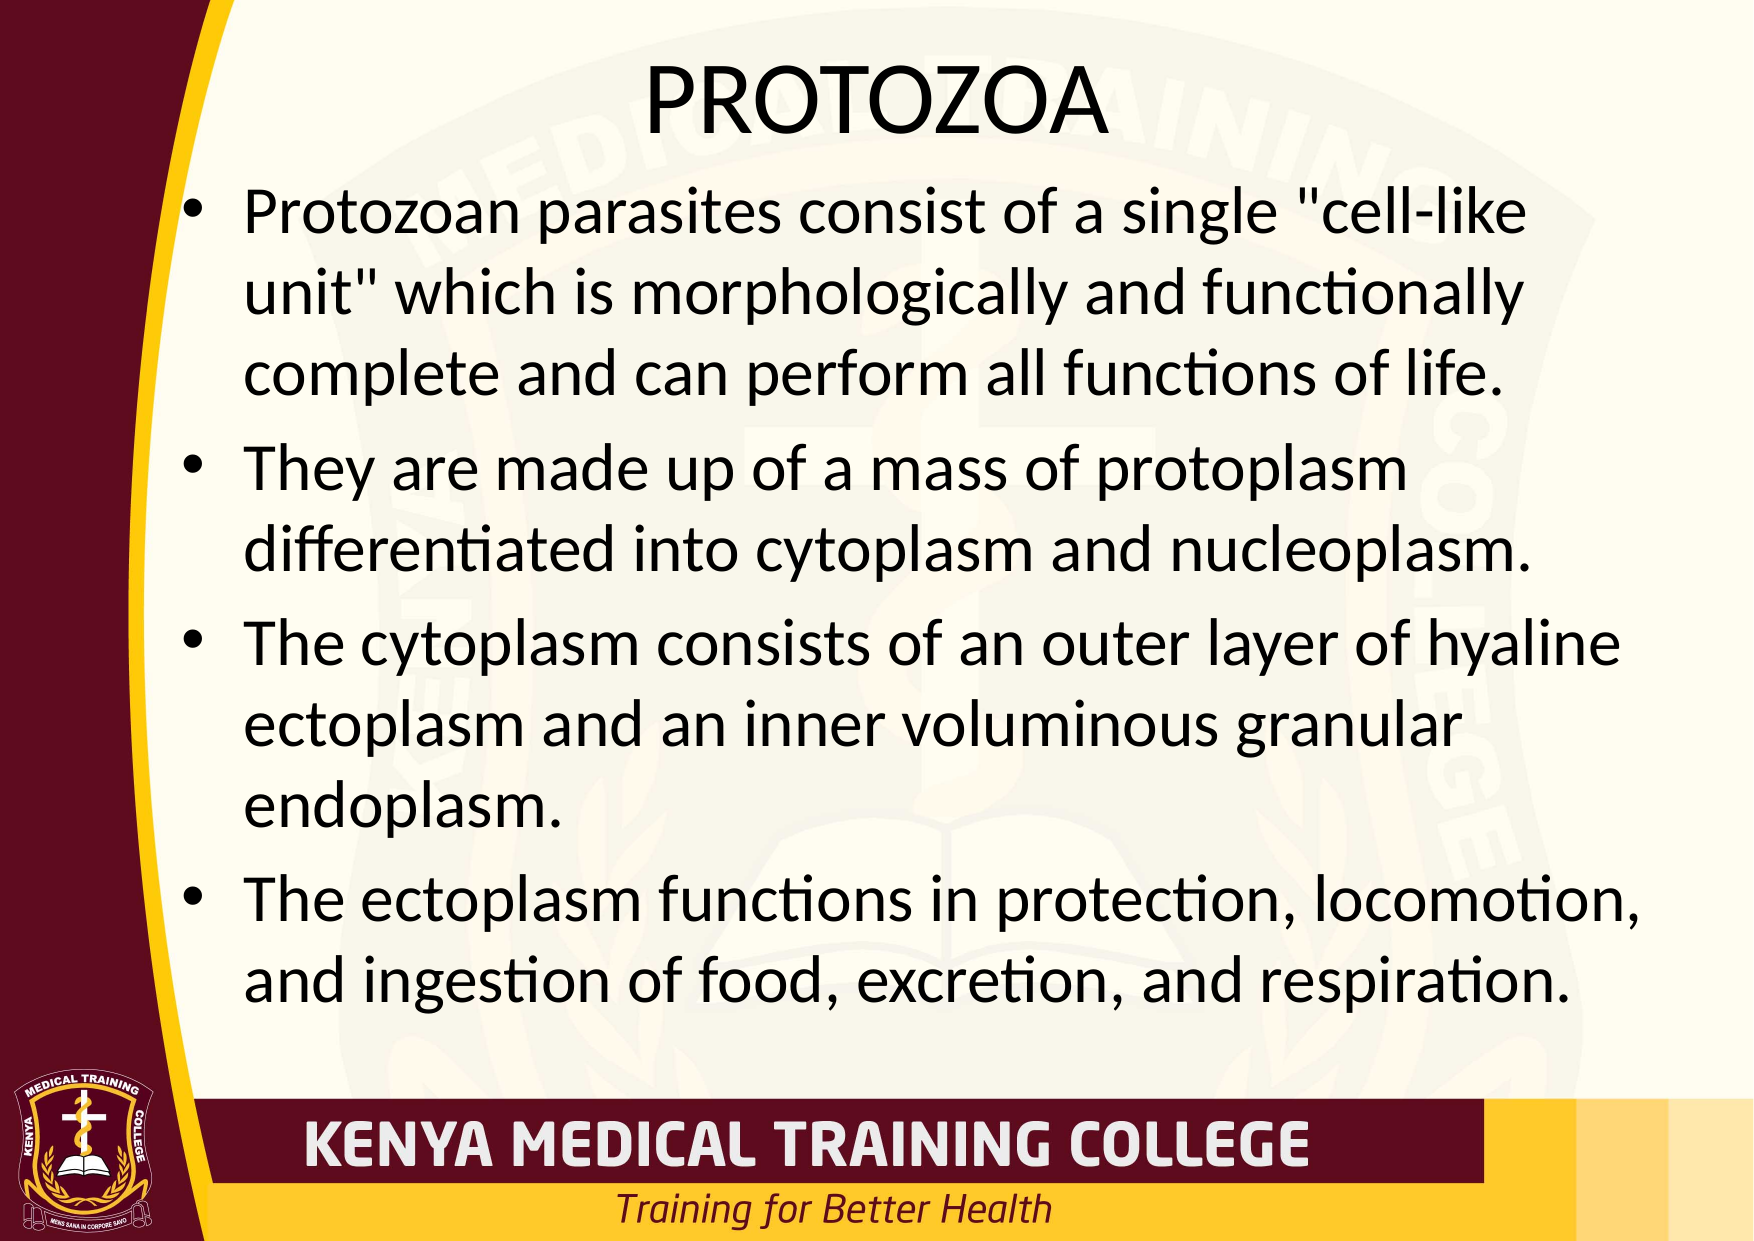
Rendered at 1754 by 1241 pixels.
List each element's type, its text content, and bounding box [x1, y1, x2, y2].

title PROTOZOA [87, 0, 1666, 183]
list Protozoan parasites consist of a single "cell-like unit" which is morphologically and functionally complete and can perform all functions of life. They are made up of a mass of protoplasm differentiated into cytoplasm and nucleoplasm. The cytoplasm consists of an outer layer of hyaline ectoplasm and an inner voluminous granular endoplasm. The ectoplasm functions in protection, locomotion, and ingestion of food, excretion, and respiration. [164, 157, 1666, 1109]
picture [0, 0, 1754, 1241]
